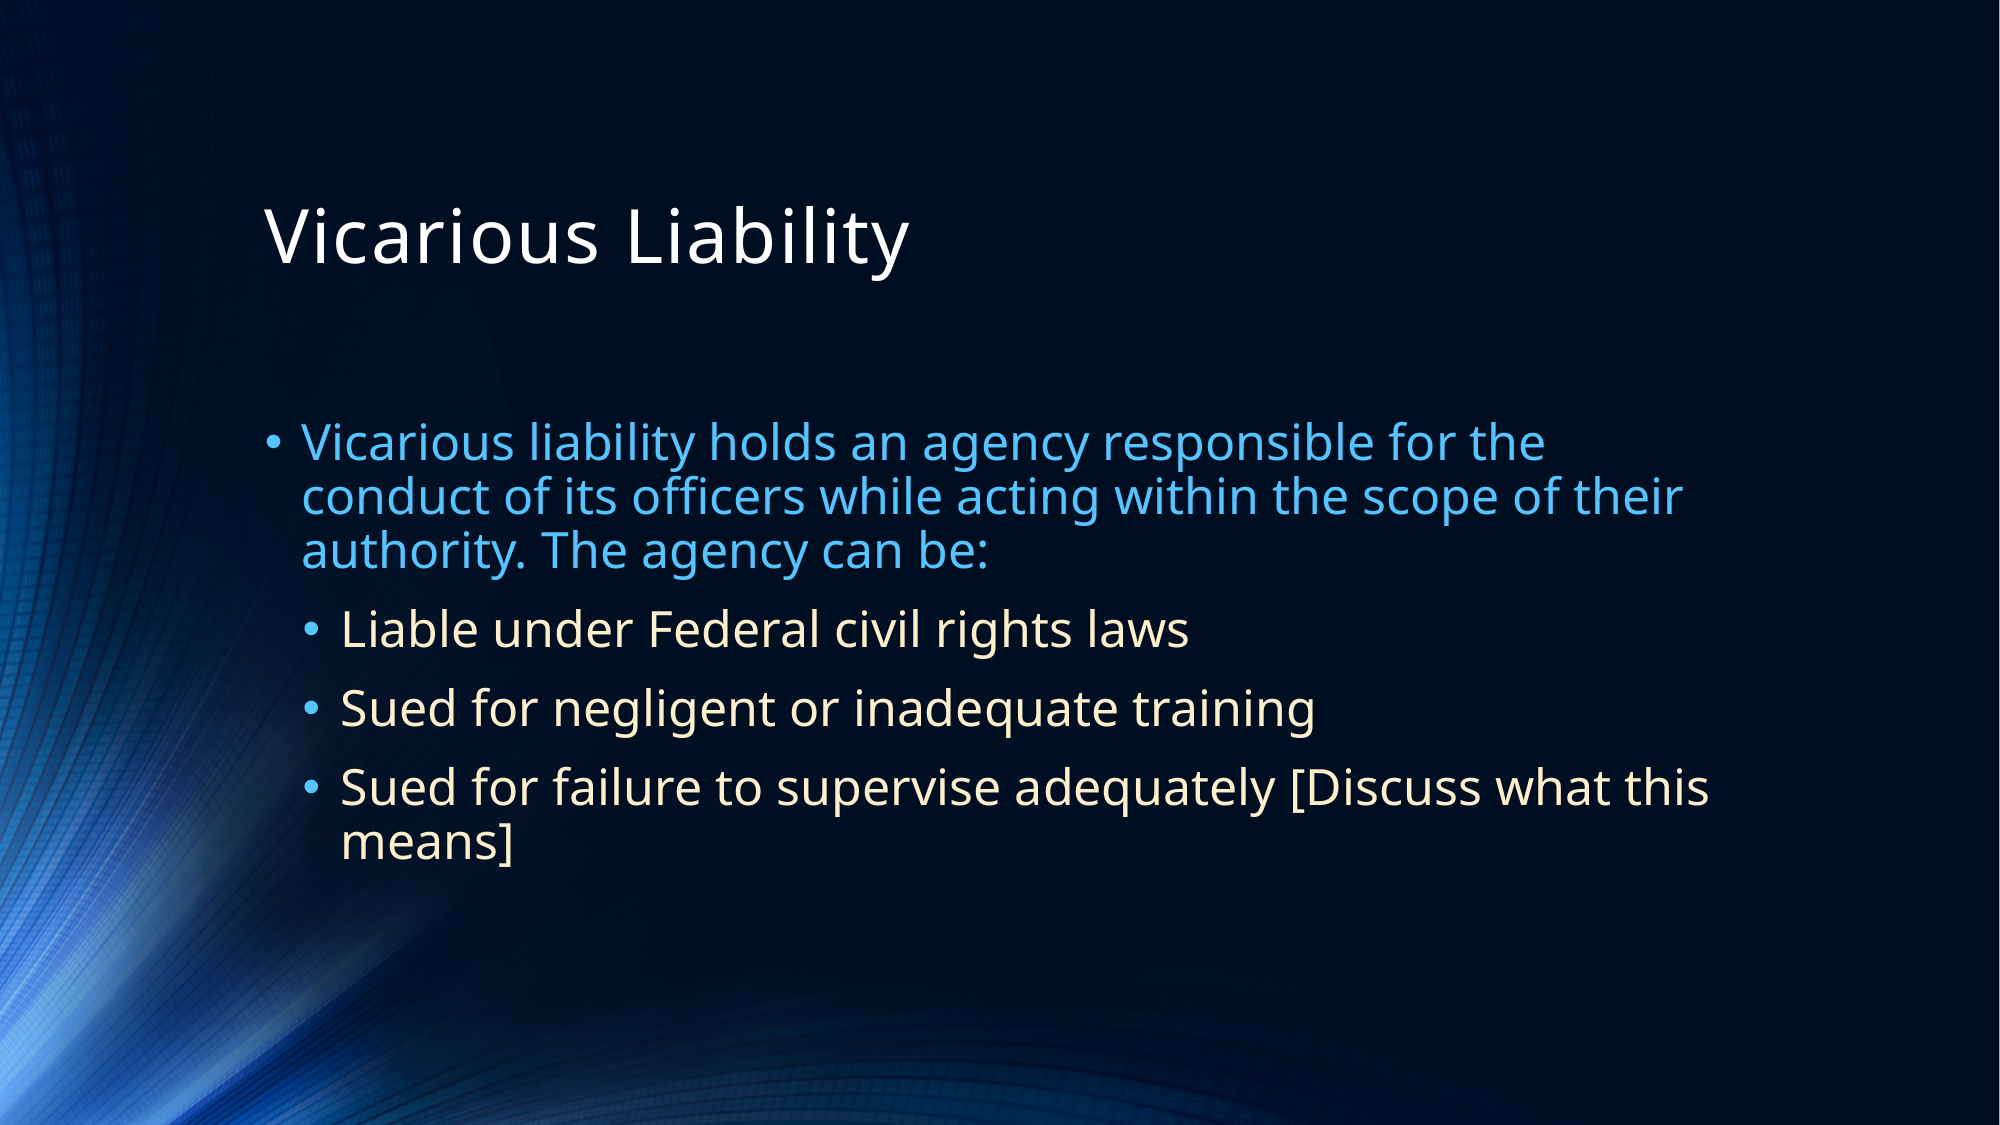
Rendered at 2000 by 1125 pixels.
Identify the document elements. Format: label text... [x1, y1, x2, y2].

list Vicarious liability holds an agency responsible for the conduct of its officers while acting within the scope of their authority. The agency can be: Liable under Federal civil rights laws Sued for negligent or inadequate training Sued for failure to supervise adequately [Discuss what this means] [249, 312, 1749, 988]
title Vicarious Liability [249, 62, 1750, 288]
picture [0, 0, 2000, 1125]
